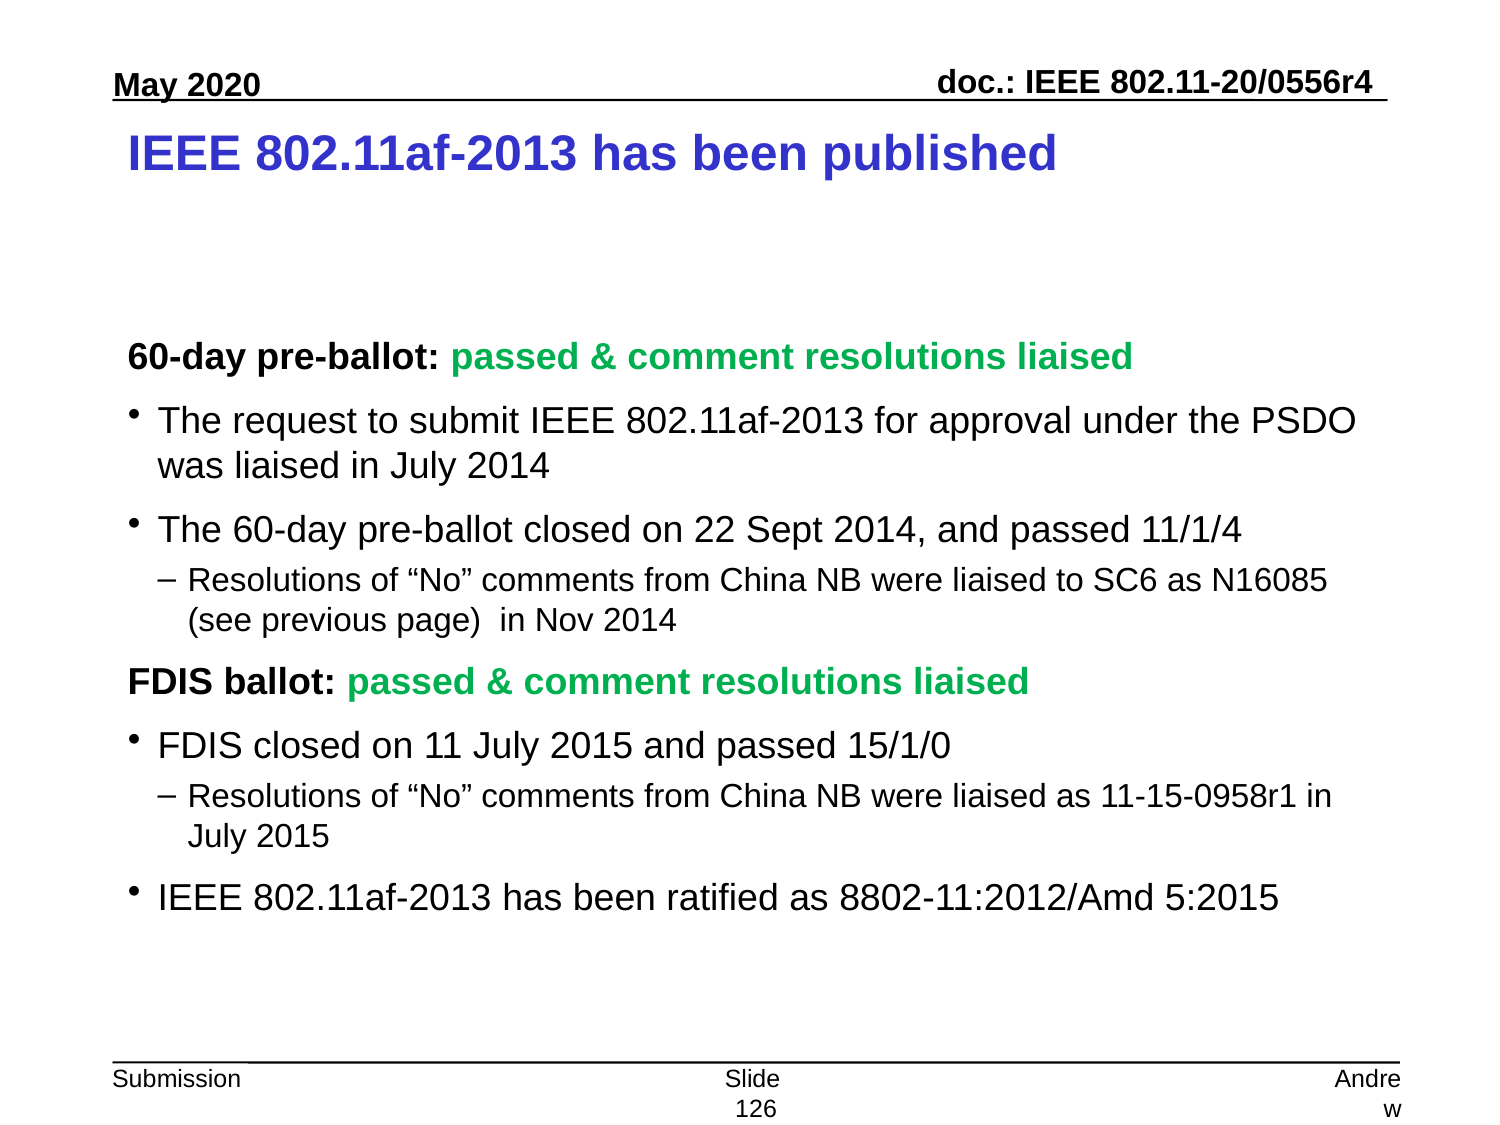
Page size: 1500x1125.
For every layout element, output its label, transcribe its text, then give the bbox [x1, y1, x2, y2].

title IEEE 802.11af-2013 has been published [112, 112, 1475, 288]
slide_number Slide 126 [709, 1061, 803, 1093]
footer Andrew Myles, Cisco [1320, 1061, 1402, 1093]
list 60-day pre-ballot: passed & comment resolutions liaised The request to submit IEEE 802.11af-2013 for approval under the PSDO was liaised in July 2014 The 60-day pre-ballot closed on 22 Sept 2014, and passed 11/1/4 Resolutions of “No” comments from China NB were liaised to SC6 as N16085 (see previous page) in Nov 2014 FDIS ballot: passed & comment resolutions liaised FDIS closed on 11 July 2015 and passed 15/1/0 Resolutions of “No” comments from China NB were liaised as 11-15-0958r1 in July 2015 IEEE 802.11af-2013 has been ratified as 8802-11:2012/Amd 5:2015 [112, 324, 1388, 1000]
